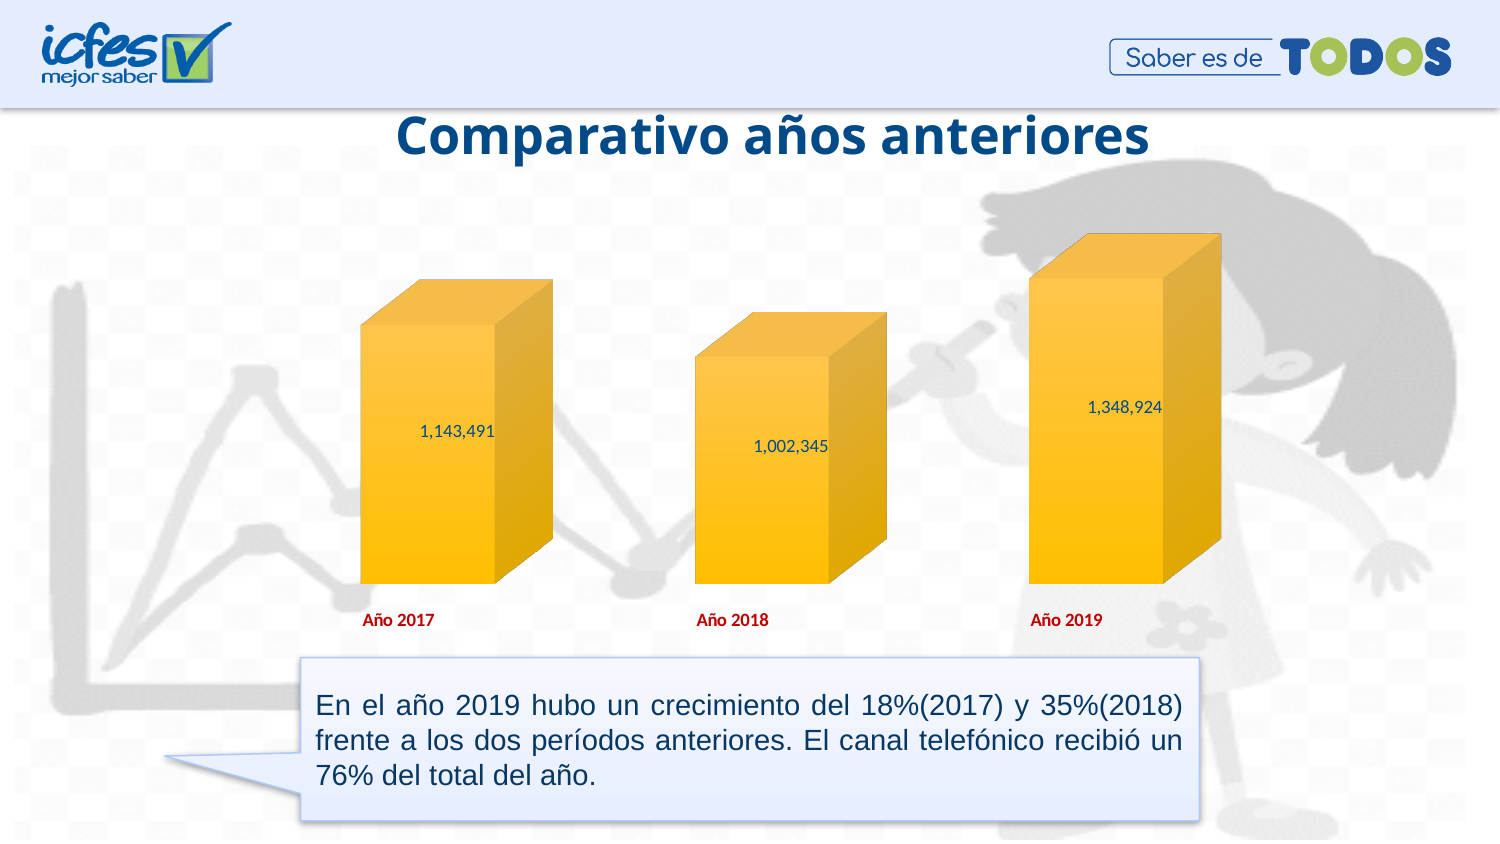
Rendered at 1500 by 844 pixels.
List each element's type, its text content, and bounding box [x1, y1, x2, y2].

picture [14, 145, 1465, 840]
picture [42, 21, 232, 87]
picture [1102, 29, 1459, 84]
chart [190, 190, 1392, 641]
text_box Comparativo años anteriores [109, 85, 1438, 144]
